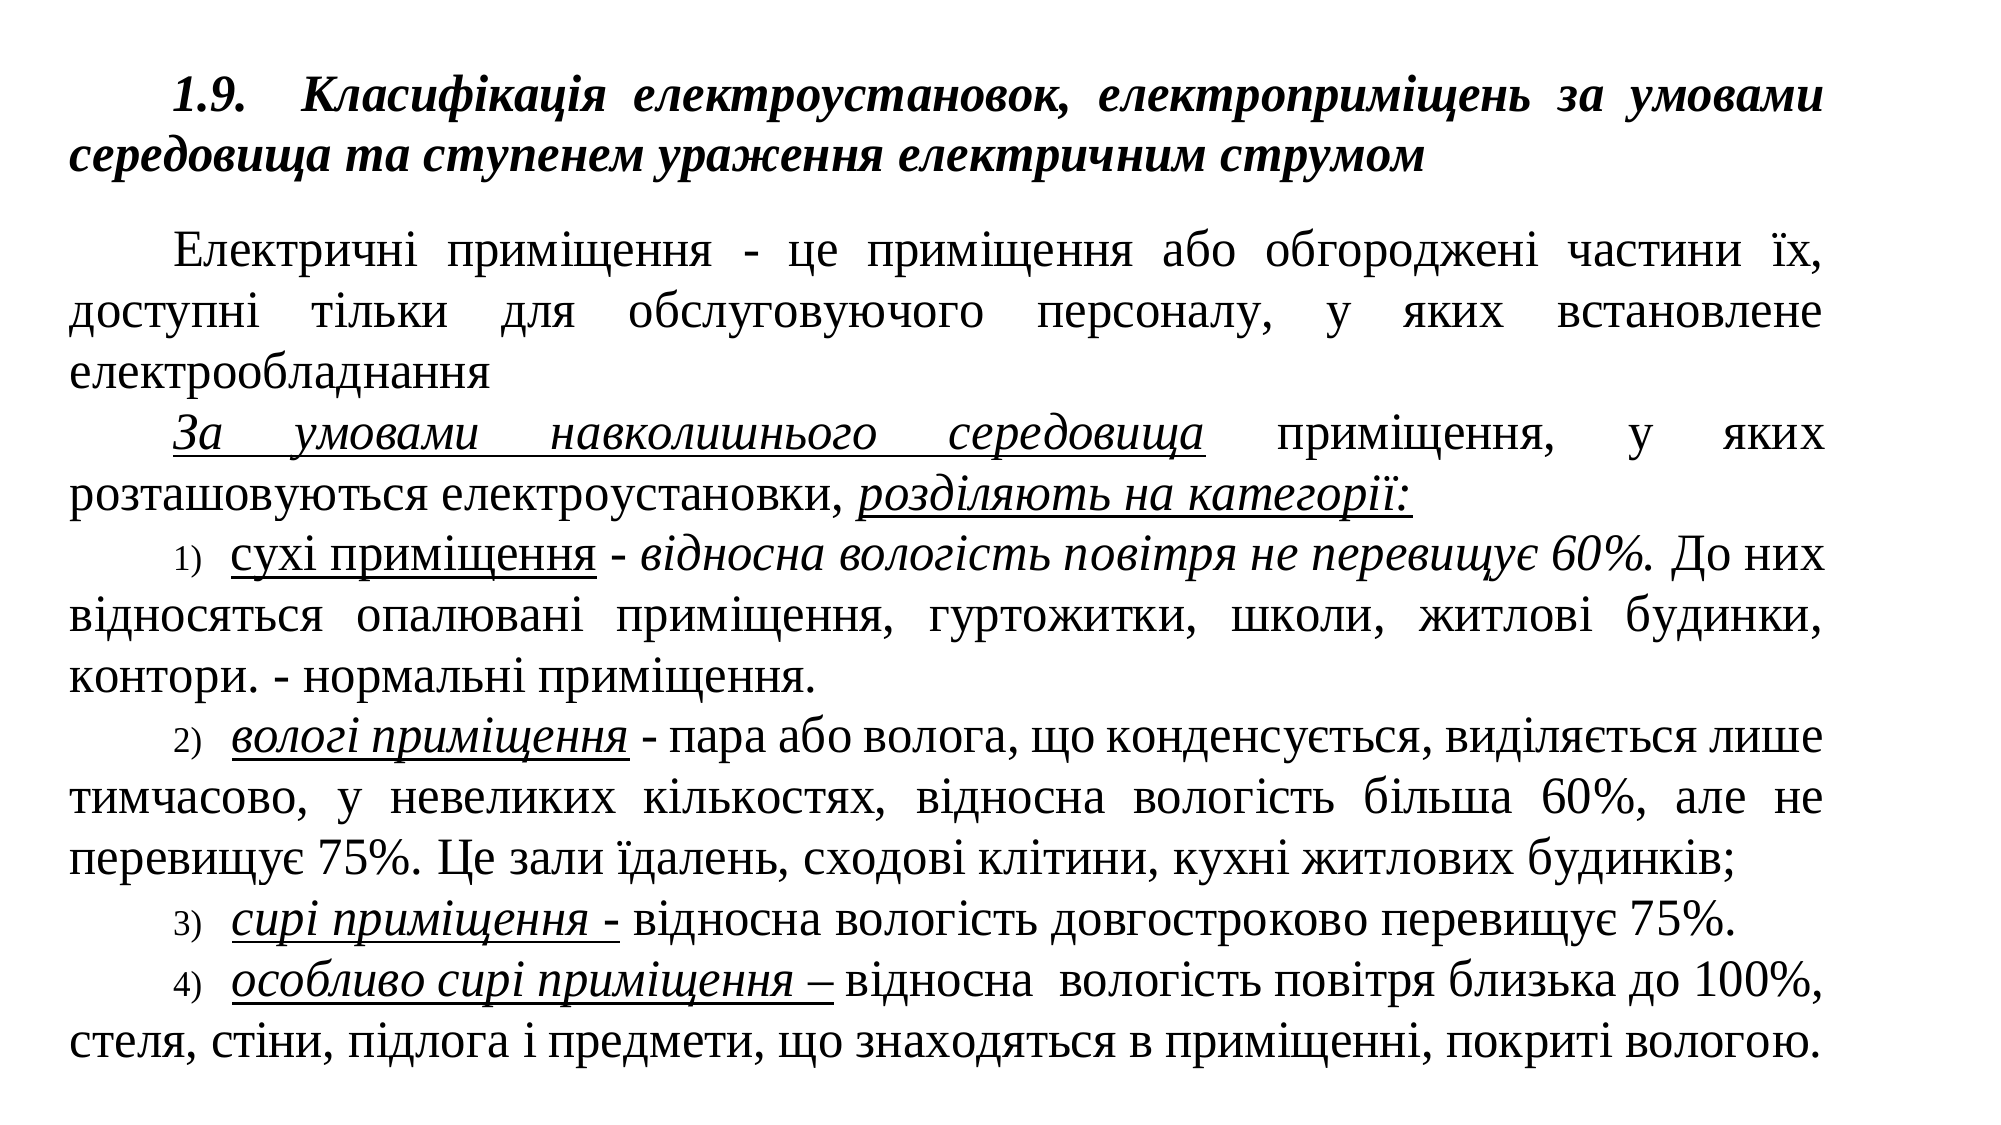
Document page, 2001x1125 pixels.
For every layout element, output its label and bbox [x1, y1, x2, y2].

list [69, 61, 1826, 1070]
